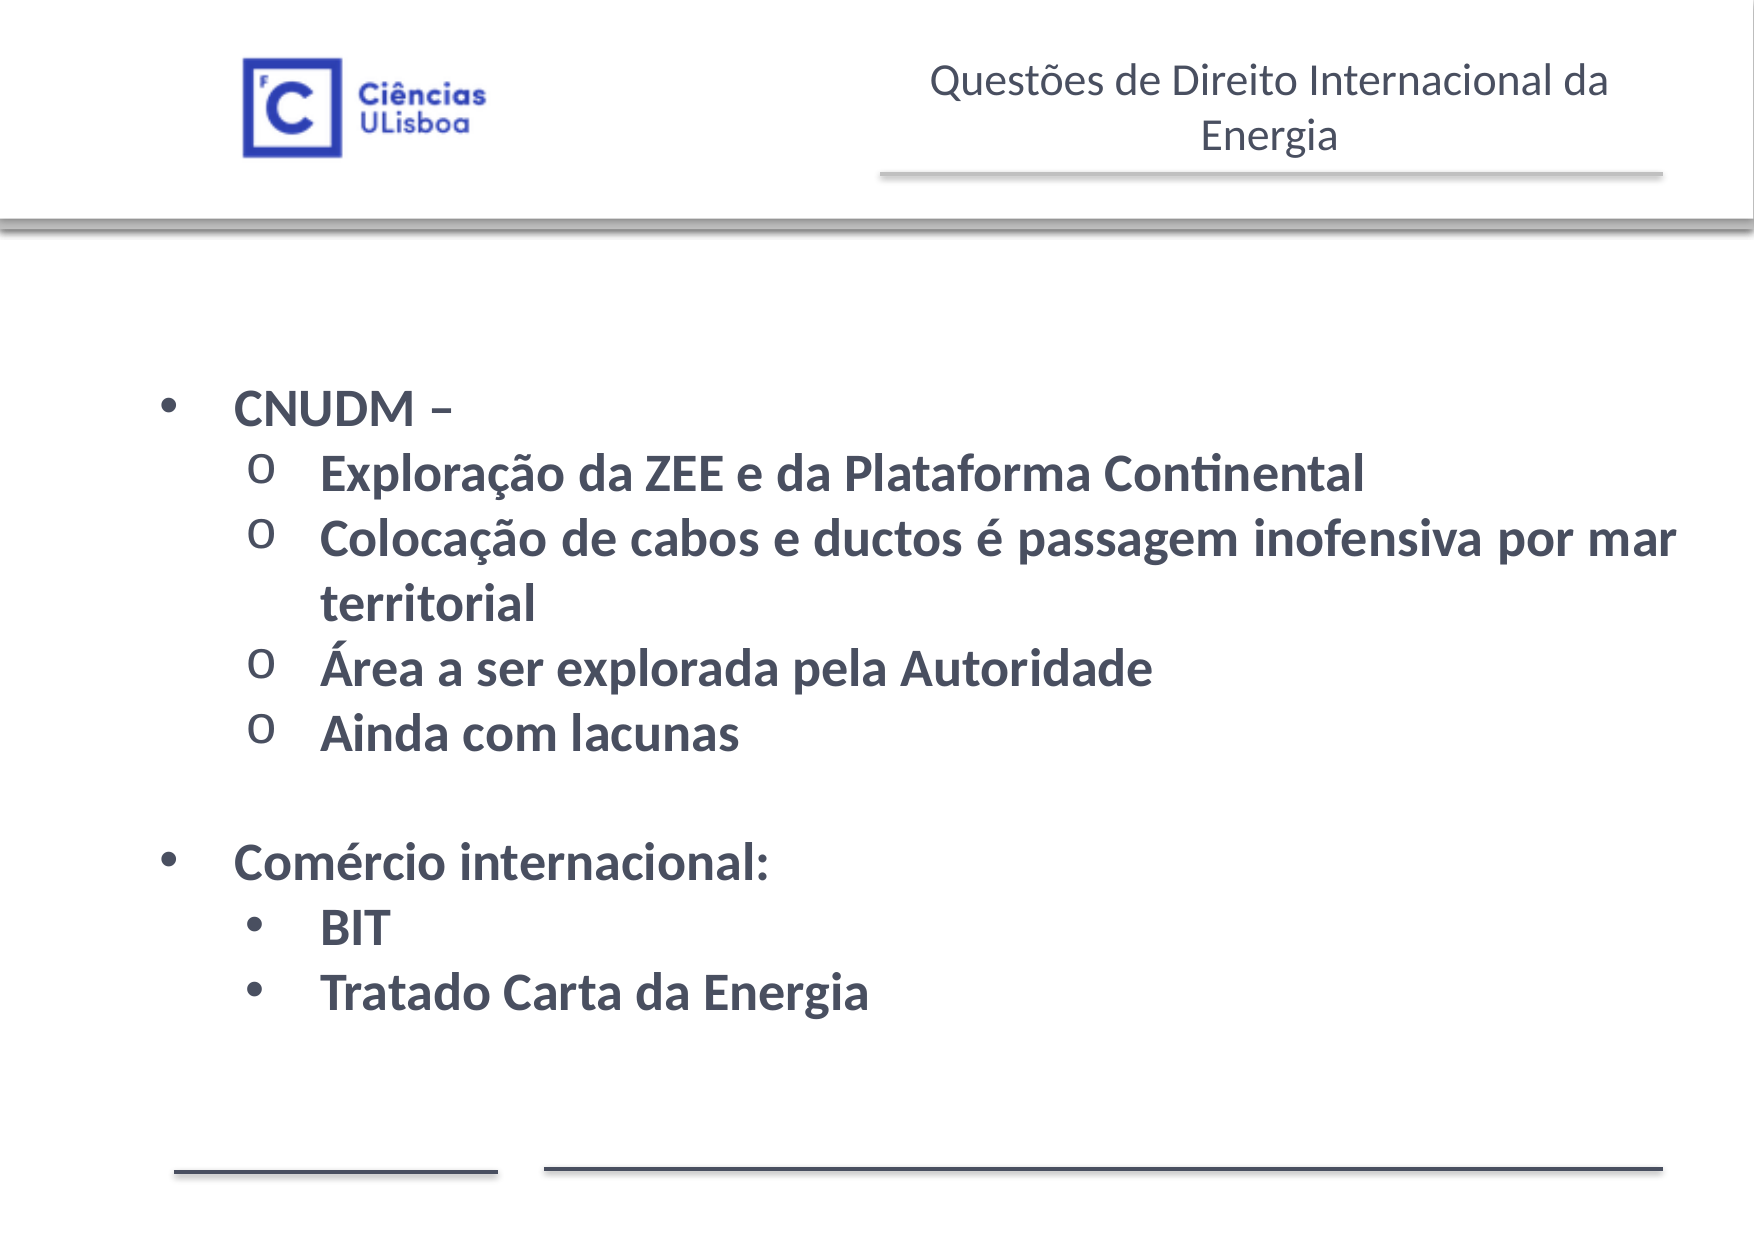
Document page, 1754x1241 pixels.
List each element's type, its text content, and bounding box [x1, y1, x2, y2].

picture [214, 27, 516, 186]
text_box CNUDM – Exploração da ZEE e da Plataforma Continental Colocação de cabos e ductos é passagem inofensiva por mar territorial Área a ser explorada pela Autoridade Ainda com lacunas Comércio internacional: BIT Tratado Carta da Energia [85, 241, 1696, 1029]
text_box [0, 0, 1754, 219]
text_box Questões de Direito Internacional da Energia [876, 41, 1663, 167]
